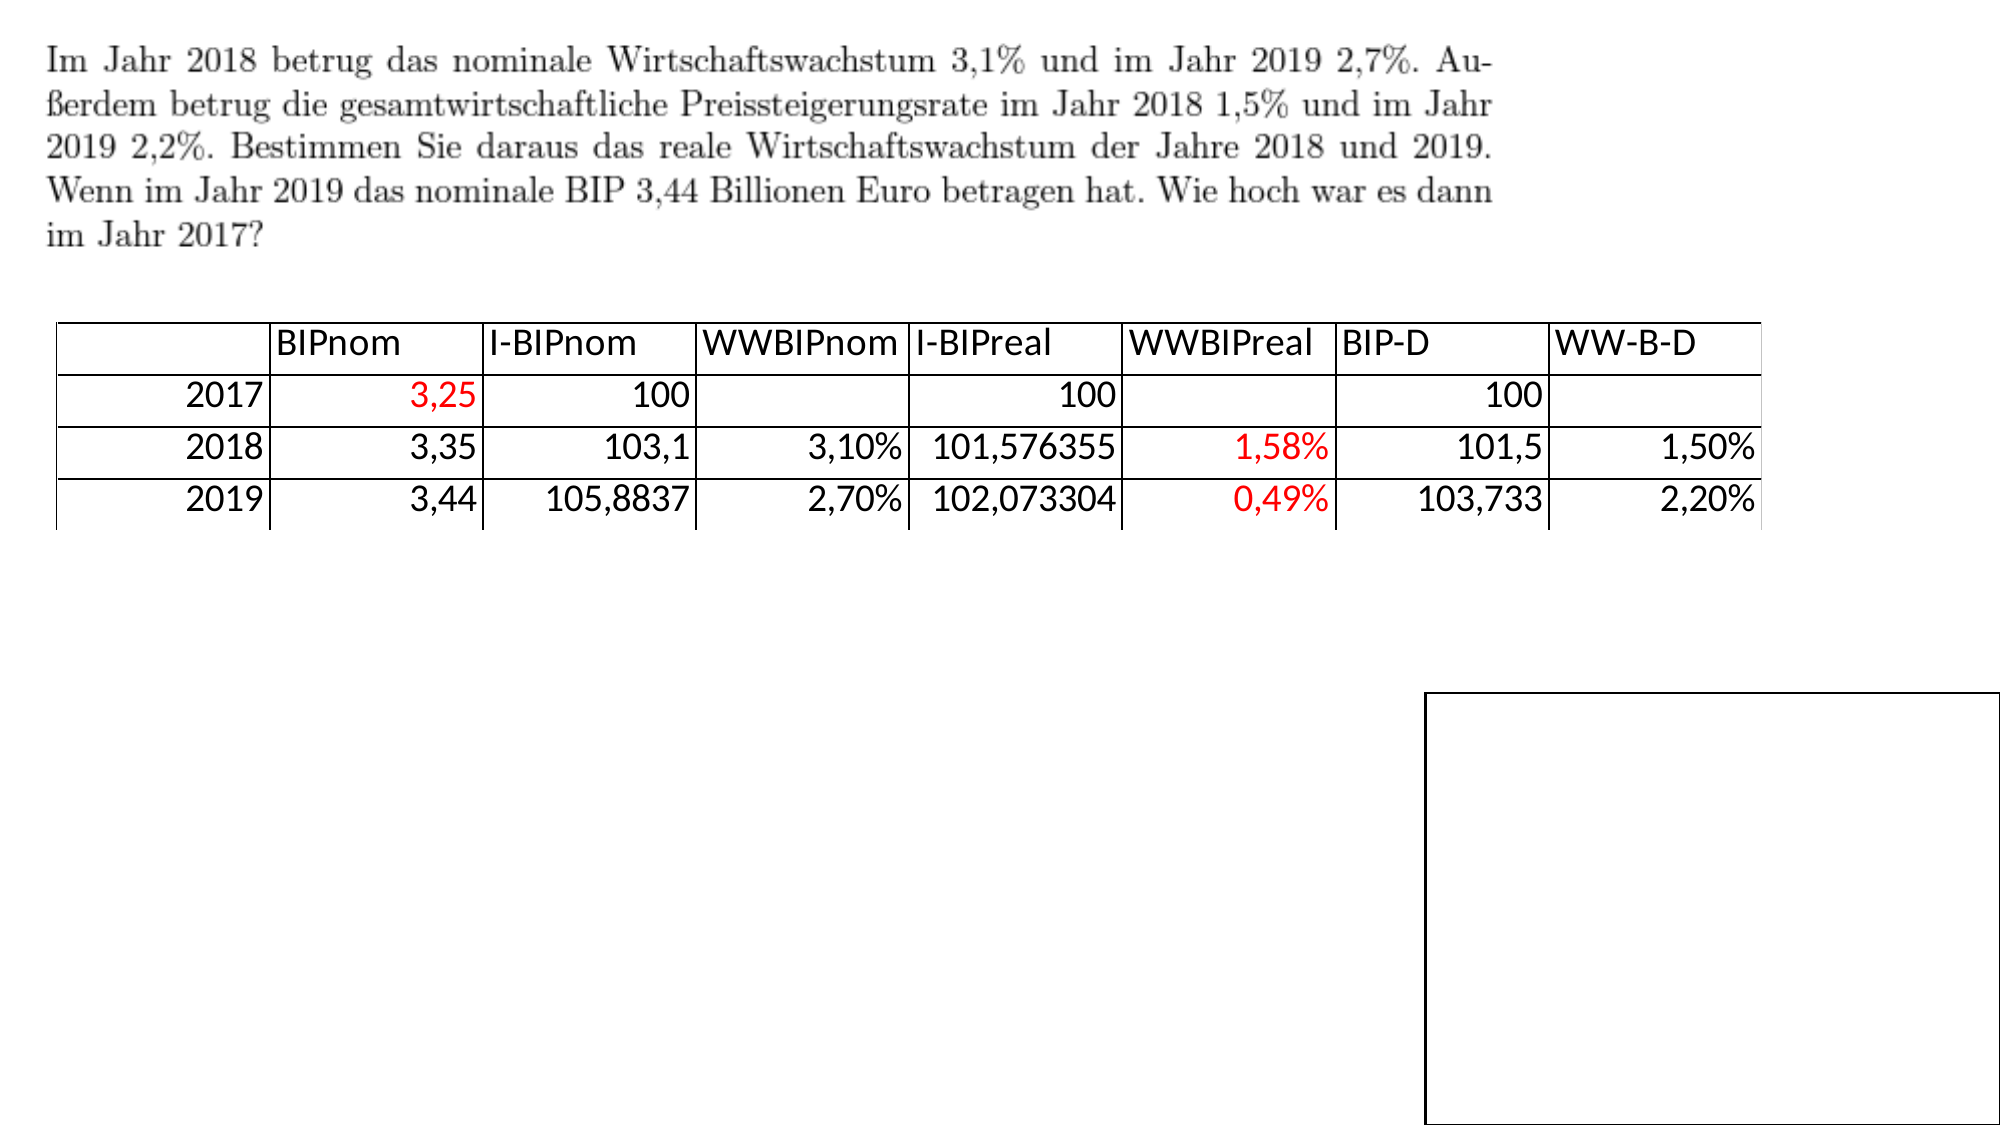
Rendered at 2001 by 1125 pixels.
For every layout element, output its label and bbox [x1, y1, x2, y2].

picture [28, 16, 1523, 277]
text_box [49, 367, 1566, 1071]
text_box [1424, 692, 2000, 1125]
picture [55, 322, 1763, 532]
